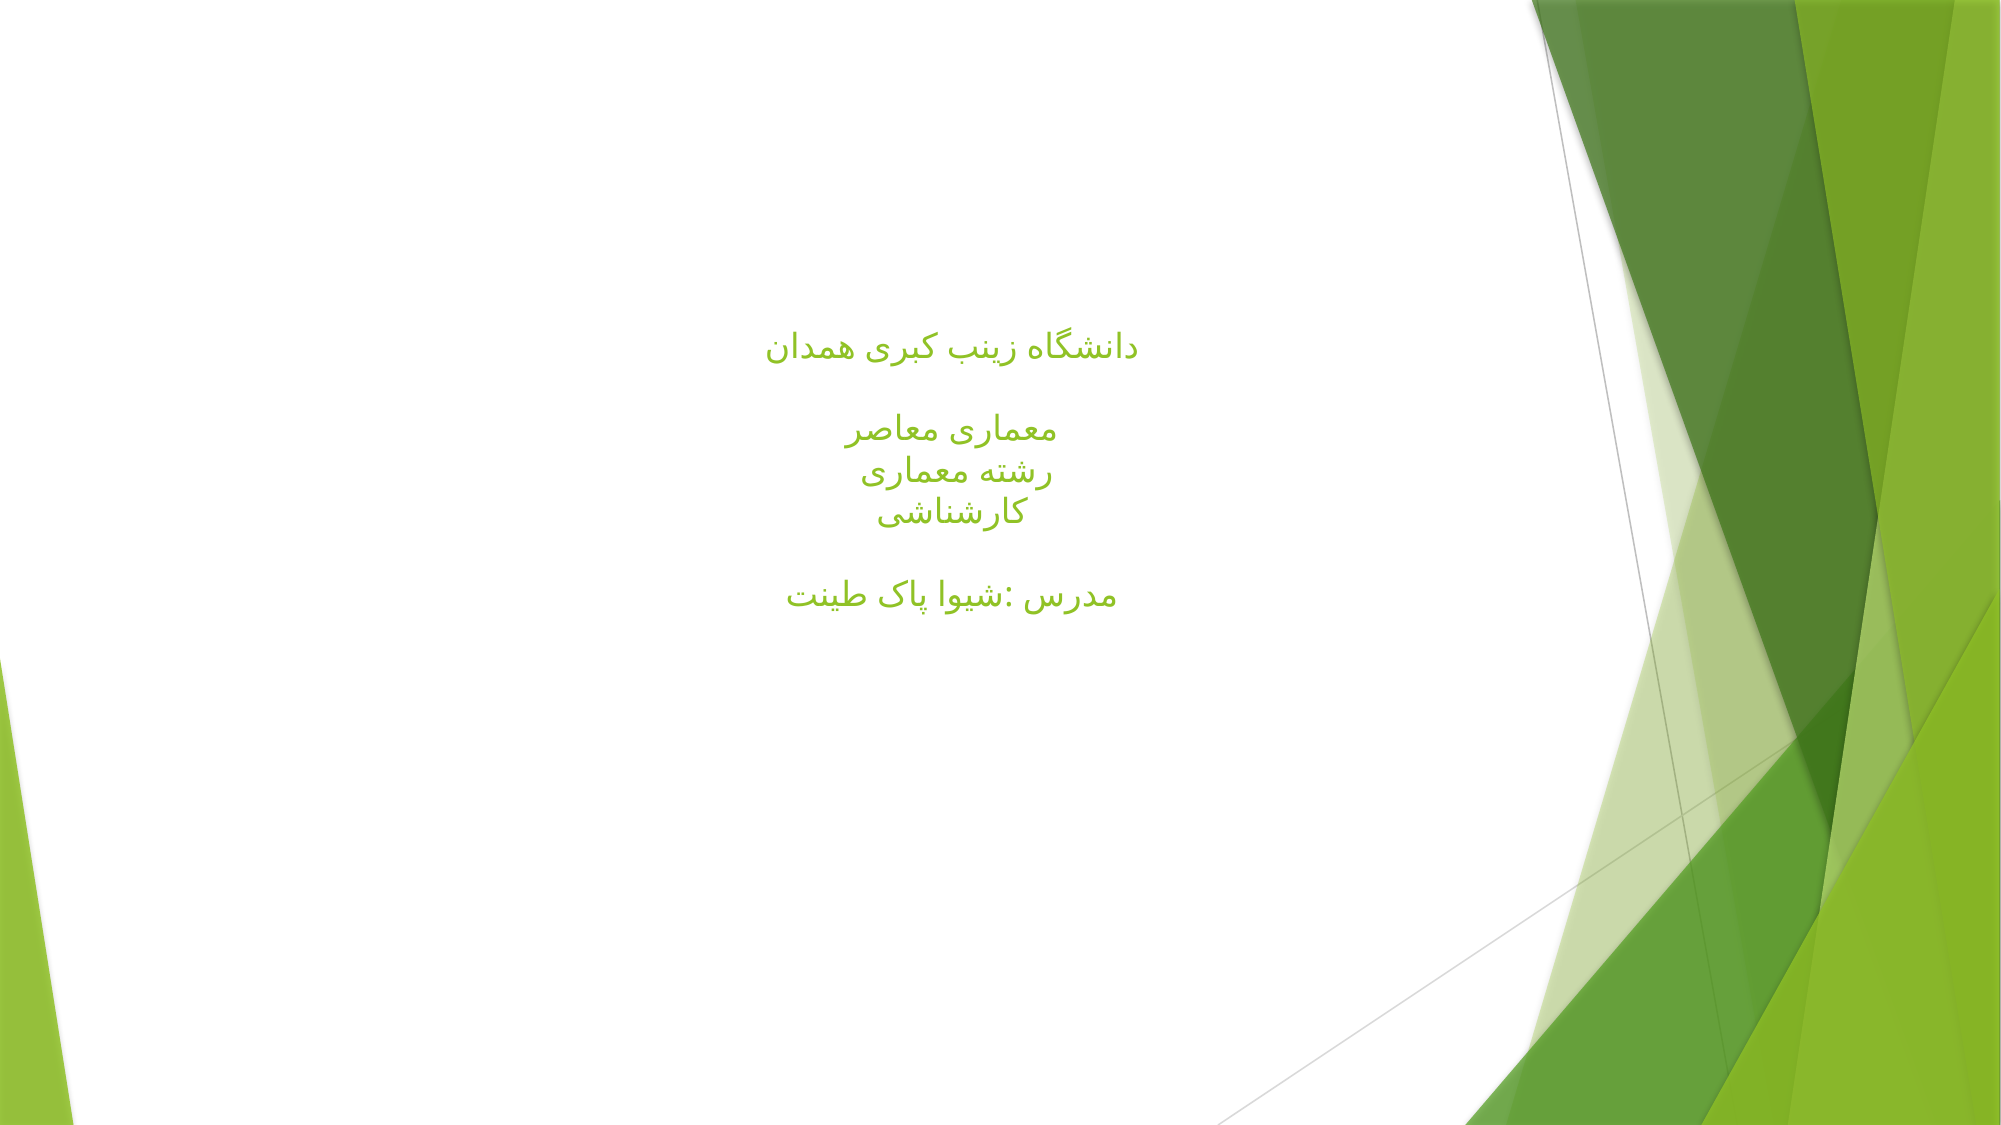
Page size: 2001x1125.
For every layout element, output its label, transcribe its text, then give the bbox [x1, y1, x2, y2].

title دانشگاه زینب کبری همدان معماری معاصر رشته معماری کارشناشی مدرس :شیوا پاک طینت [89, 316, 1815, 838]
